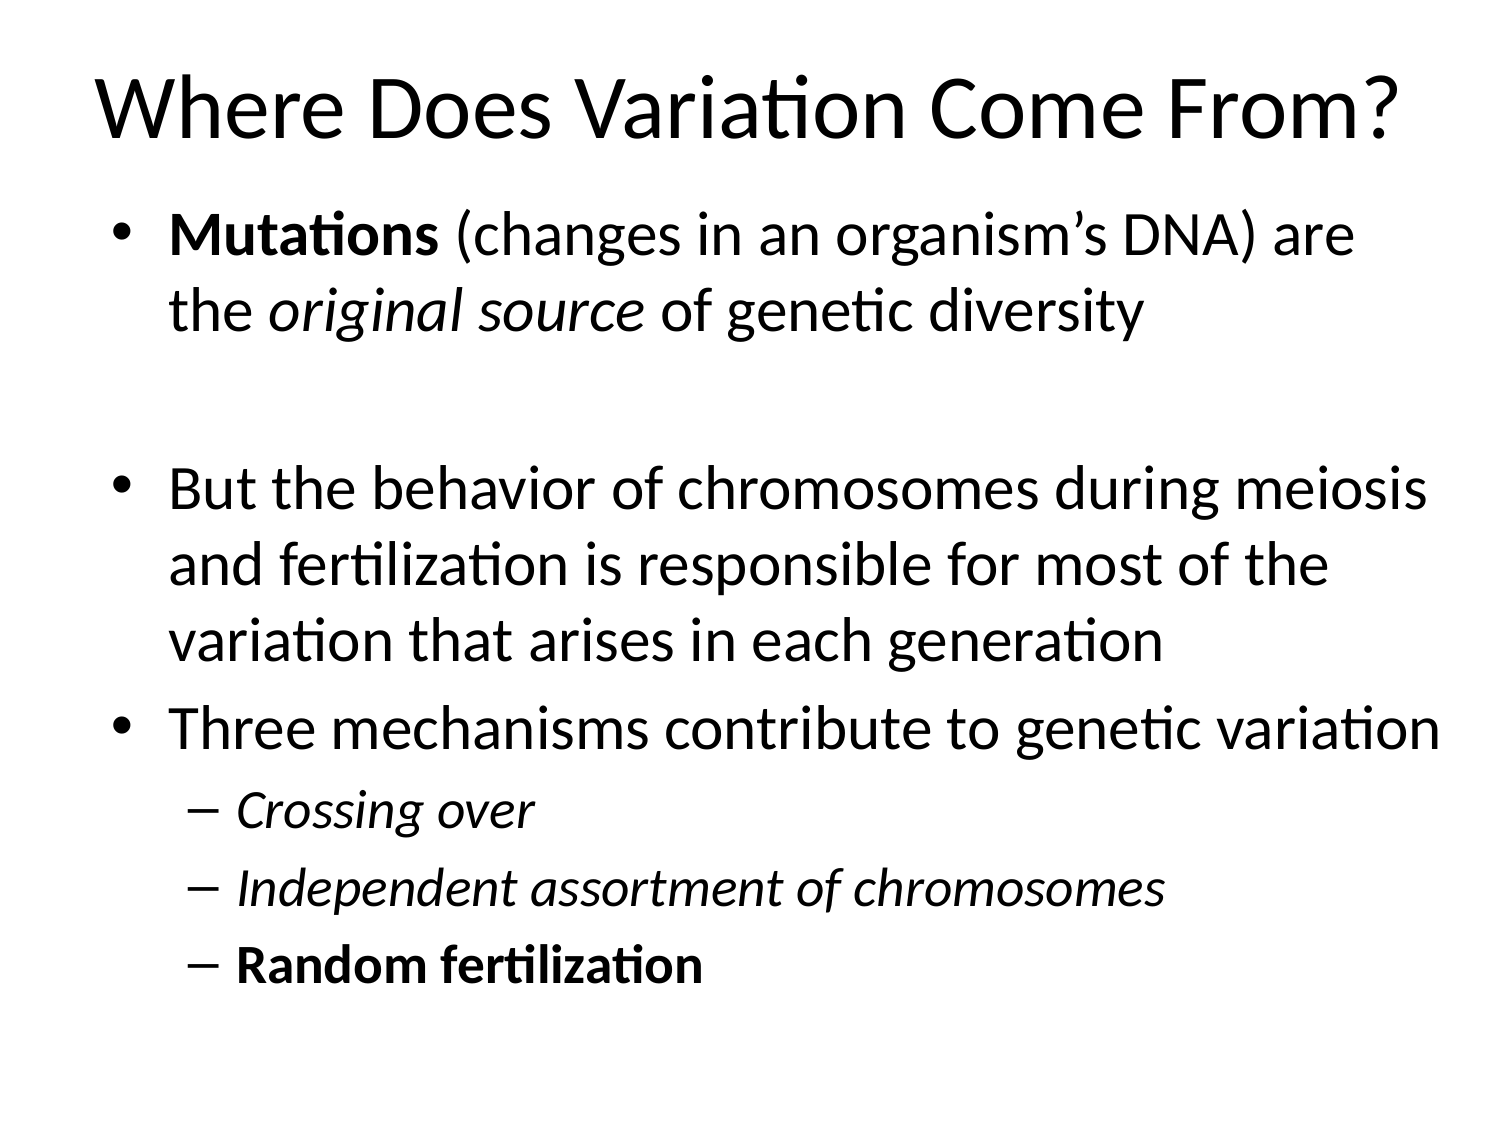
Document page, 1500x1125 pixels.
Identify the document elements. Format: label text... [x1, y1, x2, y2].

text_box Mutations (changes in an organism’s DNA) are the original source of genetic diversity But the behavior of chromosomes during meiosis and fertilization is responsible for most of the variation that arises in each generation Three mechanisms contribute to genetic variation Crossing over Independent assortment of chromosomes Random fertilization [95, 185, 1464, 1042]
title Where Does Variation Come From? [75, 8, 1425, 196]
